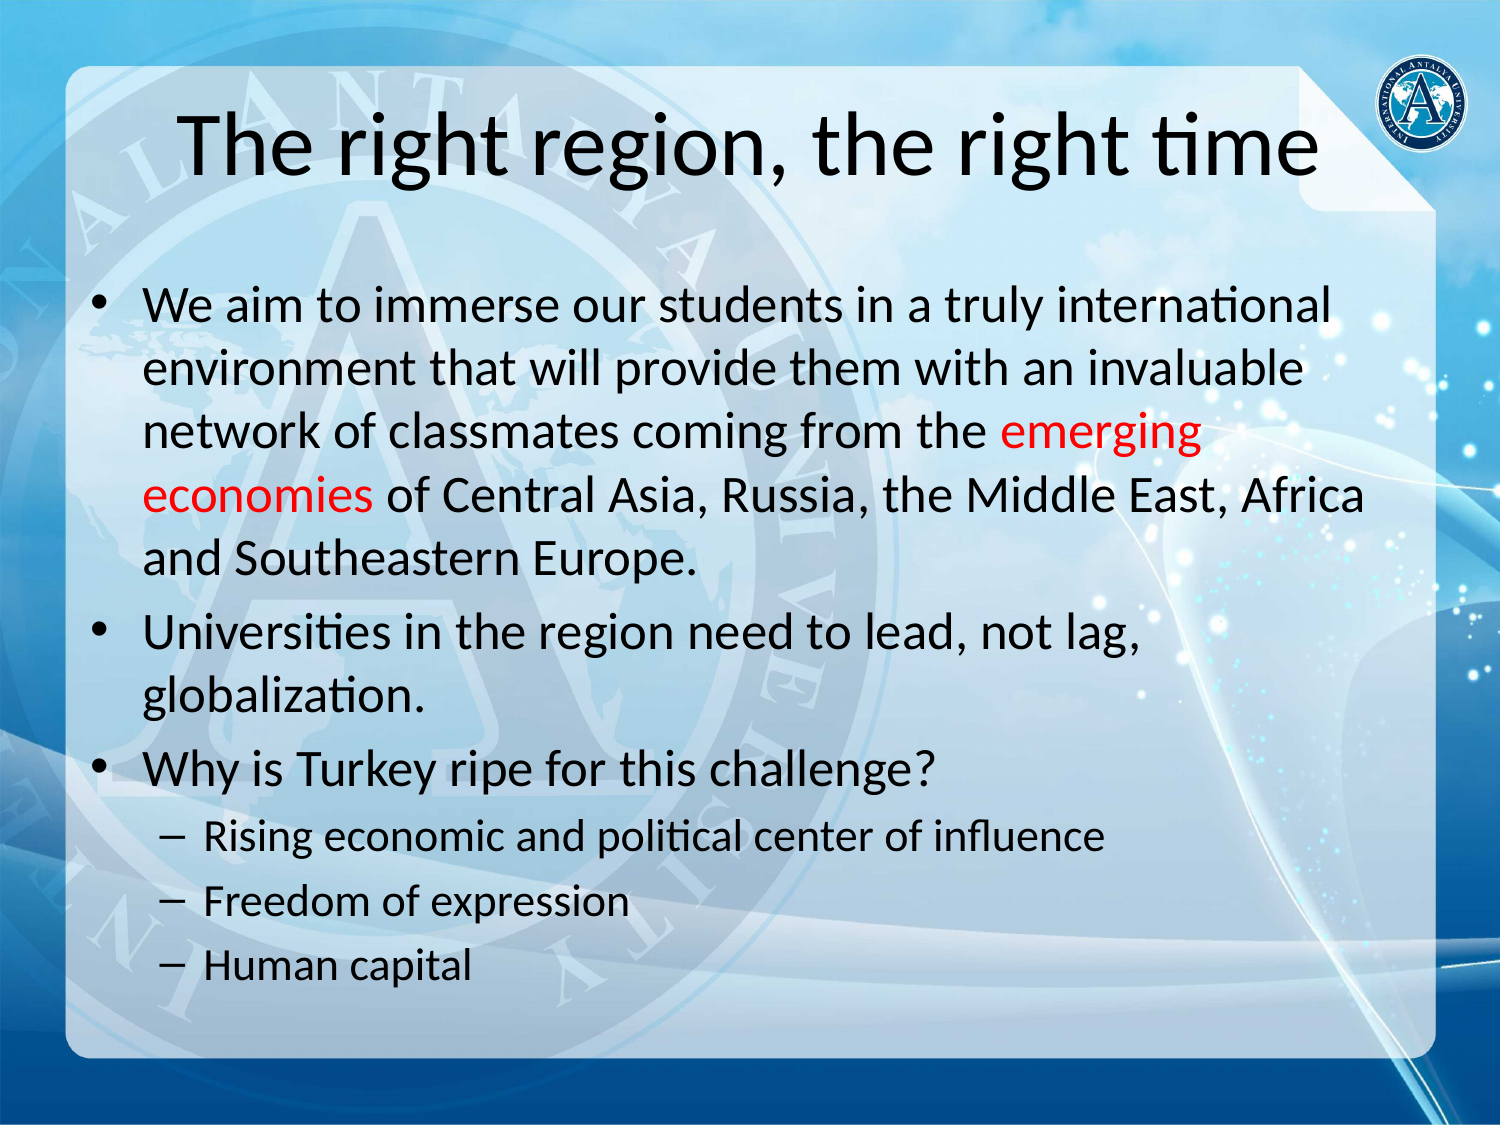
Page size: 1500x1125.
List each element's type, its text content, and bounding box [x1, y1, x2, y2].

list We aim to immerse our students in a truly international environment that will provide them with an invaluable network of classmates coming from the emerging economies of Central Asia, Russia, the Middle East, Africa and Southeastern Europe. Universities in the region need to lead, not lag, globalization. Why is Turkey ripe for this challenge? Rising economic and political center of influence Freedom of expression Human capital [75, 262, 1425, 1005]
title The right region, the right time [75, 45, 1425, 233]
picture [0, 0, 1500, 1125]
